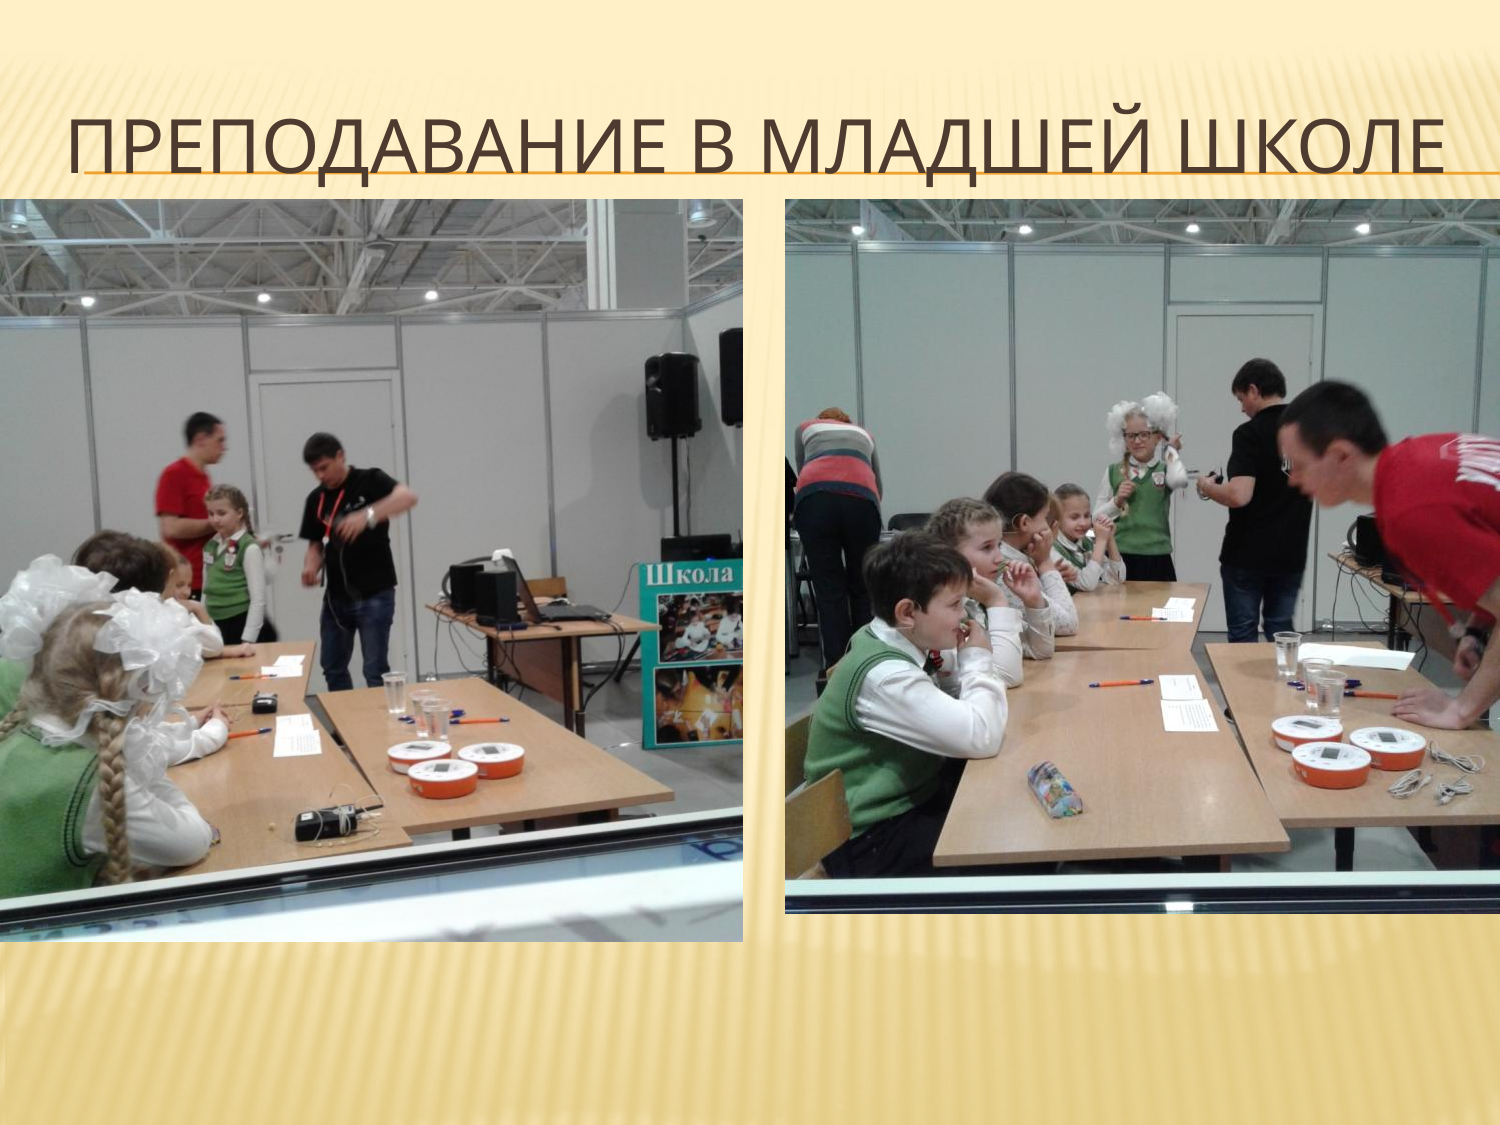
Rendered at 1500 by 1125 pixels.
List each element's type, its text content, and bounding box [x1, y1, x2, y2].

title Преподавание в младшей школе [50, 75, 1475, 213]
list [0, 198, 743, 942]
picture [784, 198, 1500, 915]
